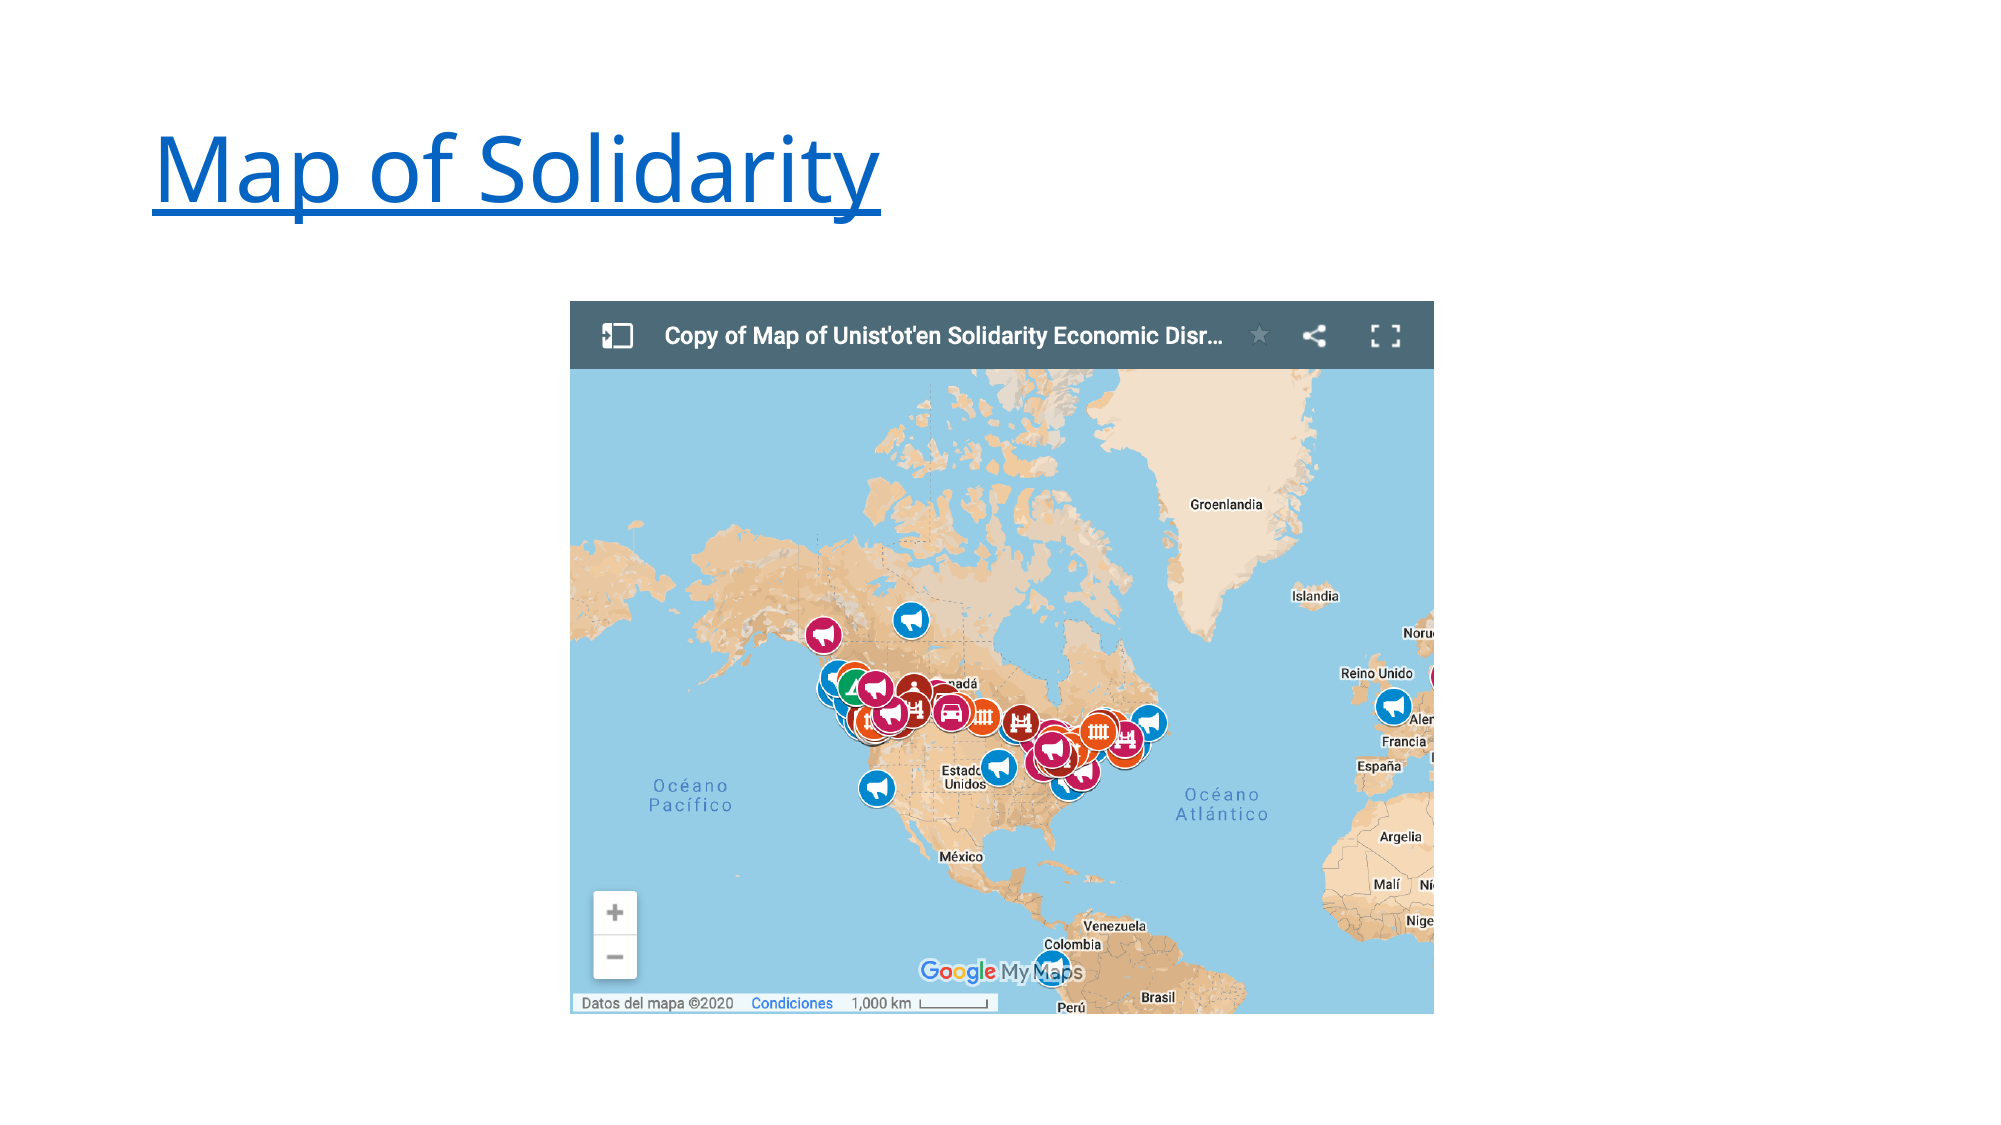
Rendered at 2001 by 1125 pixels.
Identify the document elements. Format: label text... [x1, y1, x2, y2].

title Map of Solidarity [137, 59, 1863, 278]
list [565, 299, 1435, 1014]
